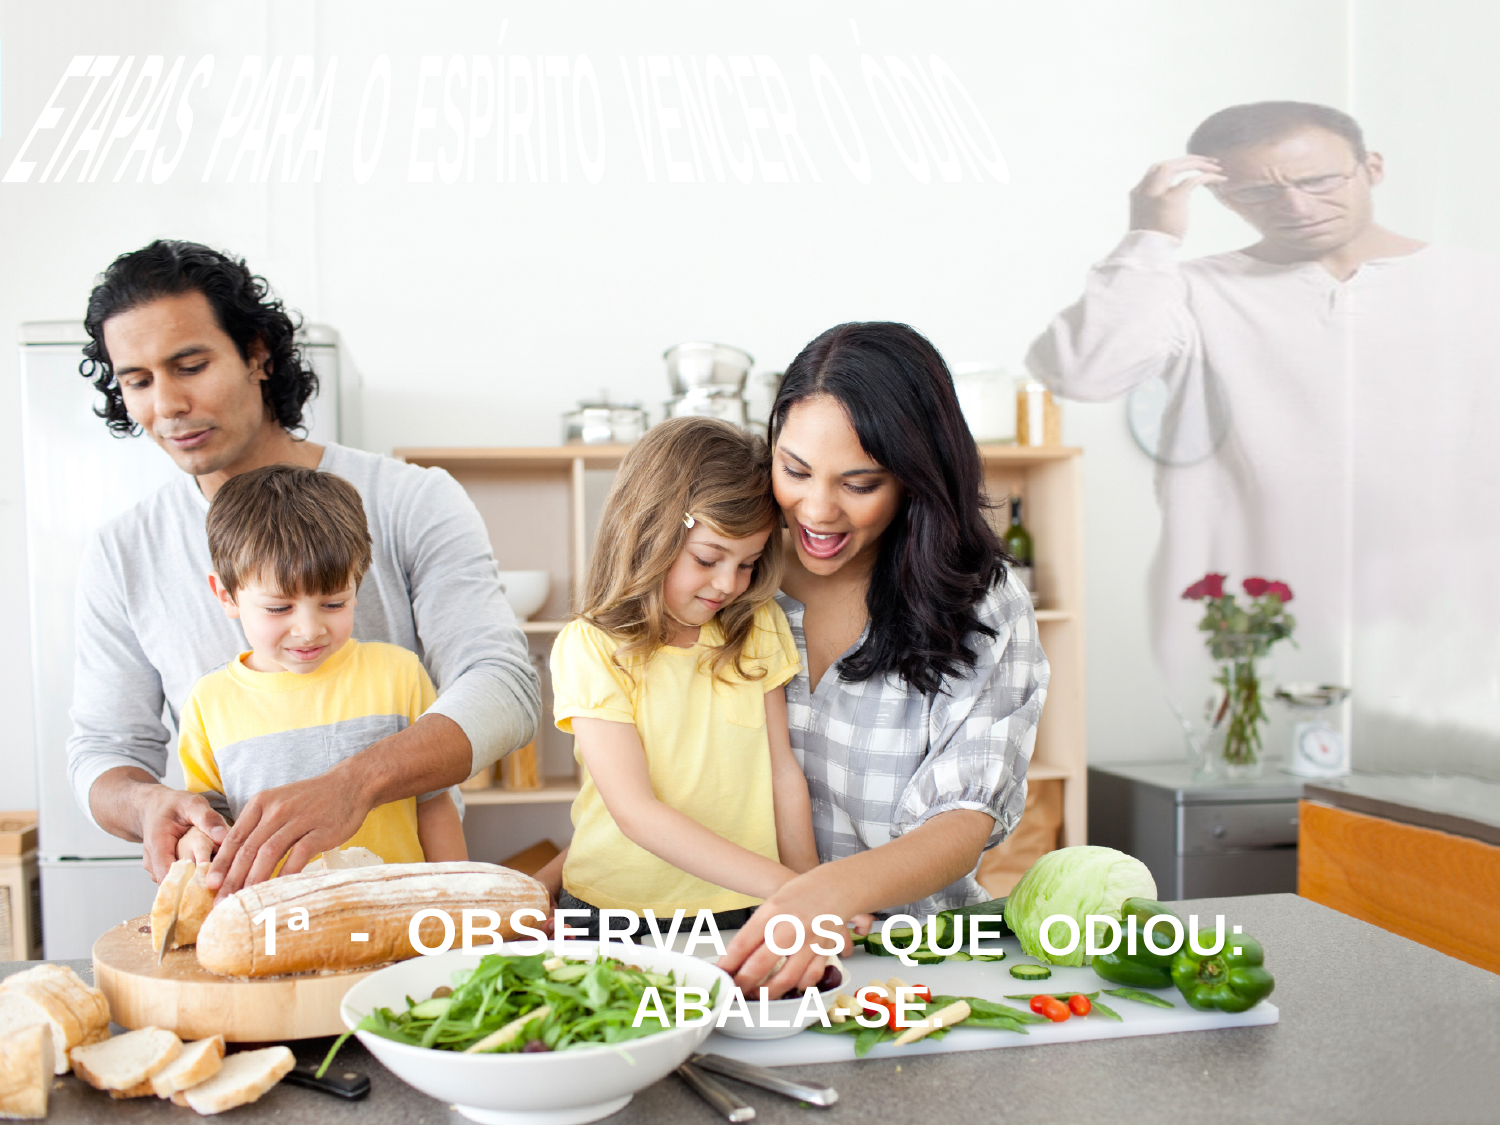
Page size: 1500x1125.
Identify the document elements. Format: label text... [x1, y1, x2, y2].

text_box 1ª - OBSERVA OS QUE ODIOU: ABALA-SE. [0, 881, 1497, 1047]
picture [0, 0, 1500, 1125]
